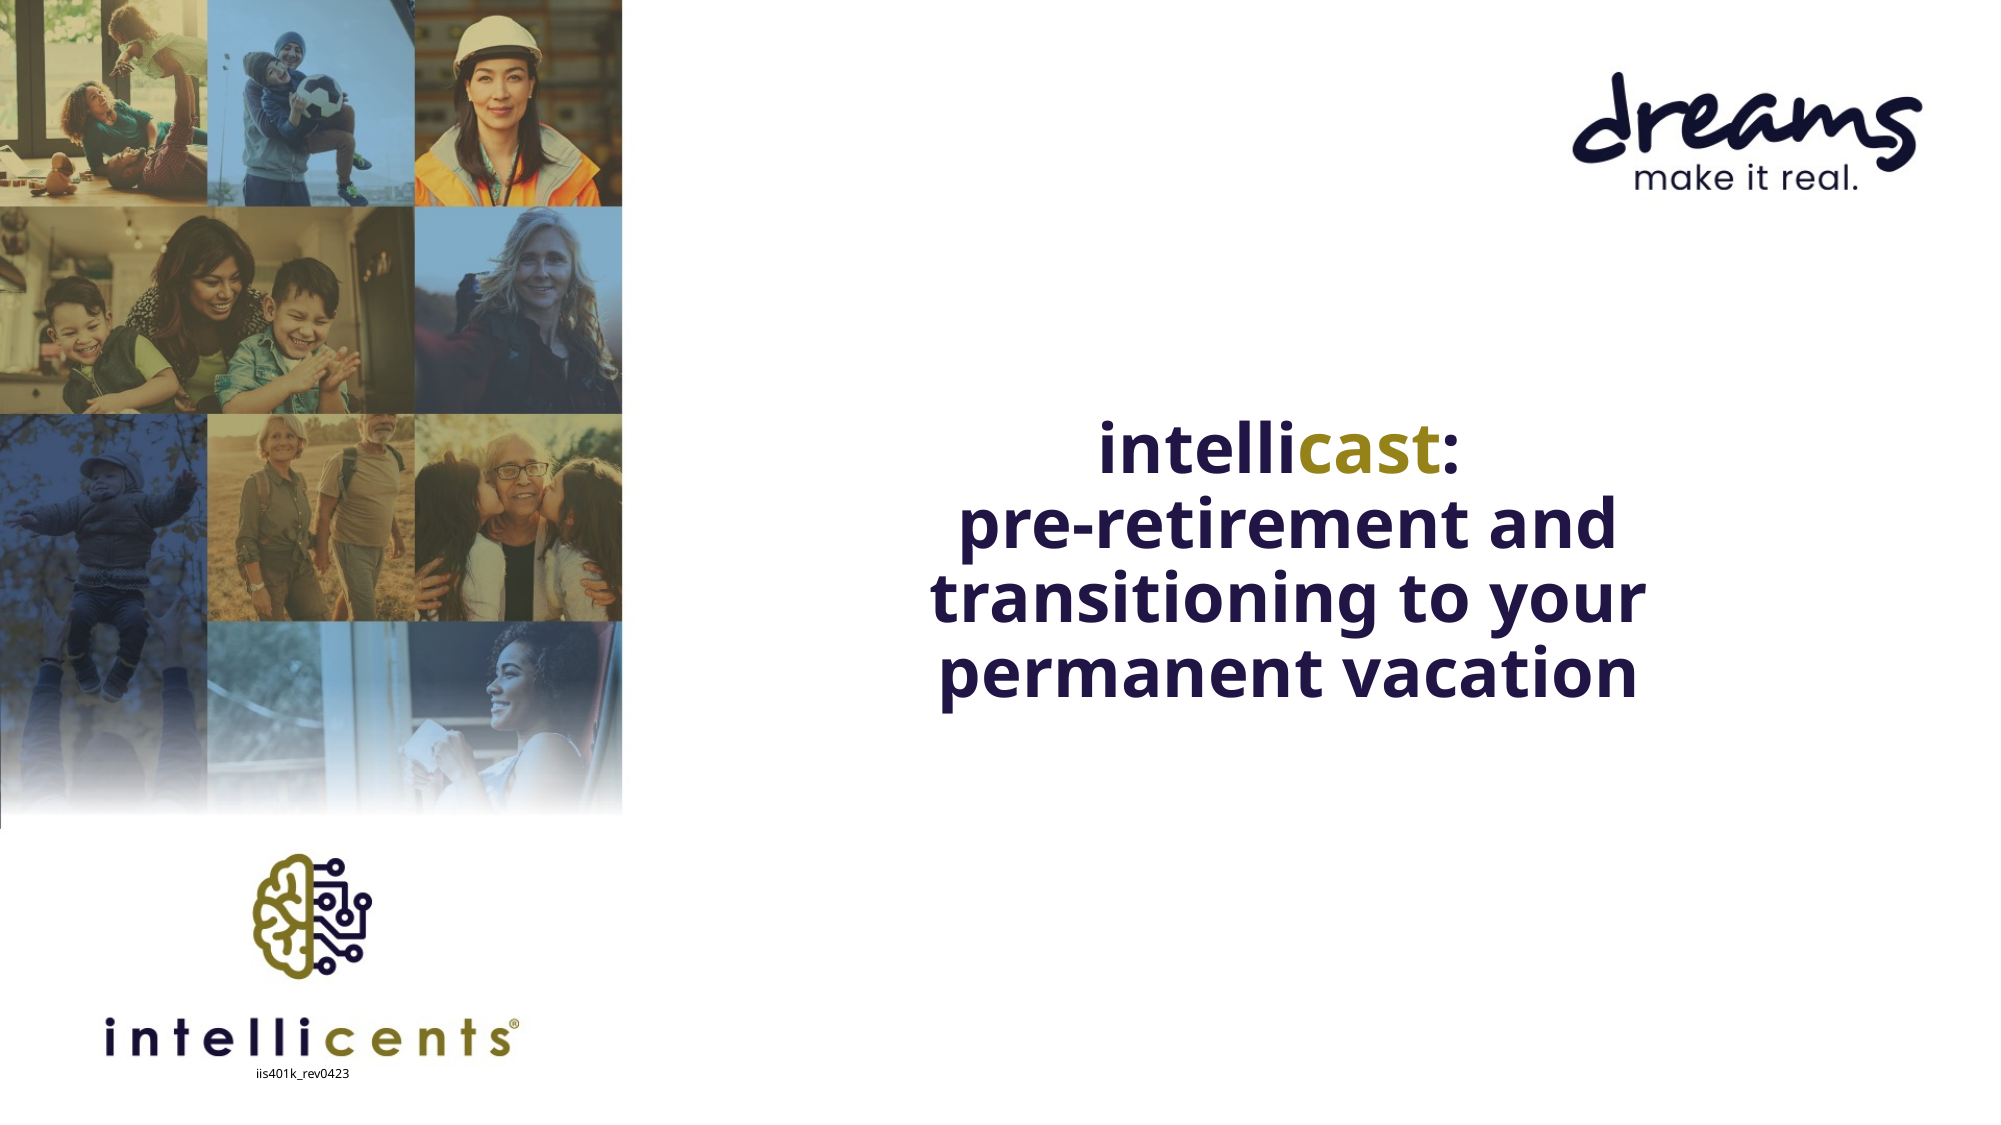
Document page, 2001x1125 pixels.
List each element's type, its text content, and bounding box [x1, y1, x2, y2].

title intellicast: pre-retirement and transitioning to your permanent vacation [778, 405, 1799, 720]
footer iis401k_rev0423 [0, 1043, 641, 1104]
